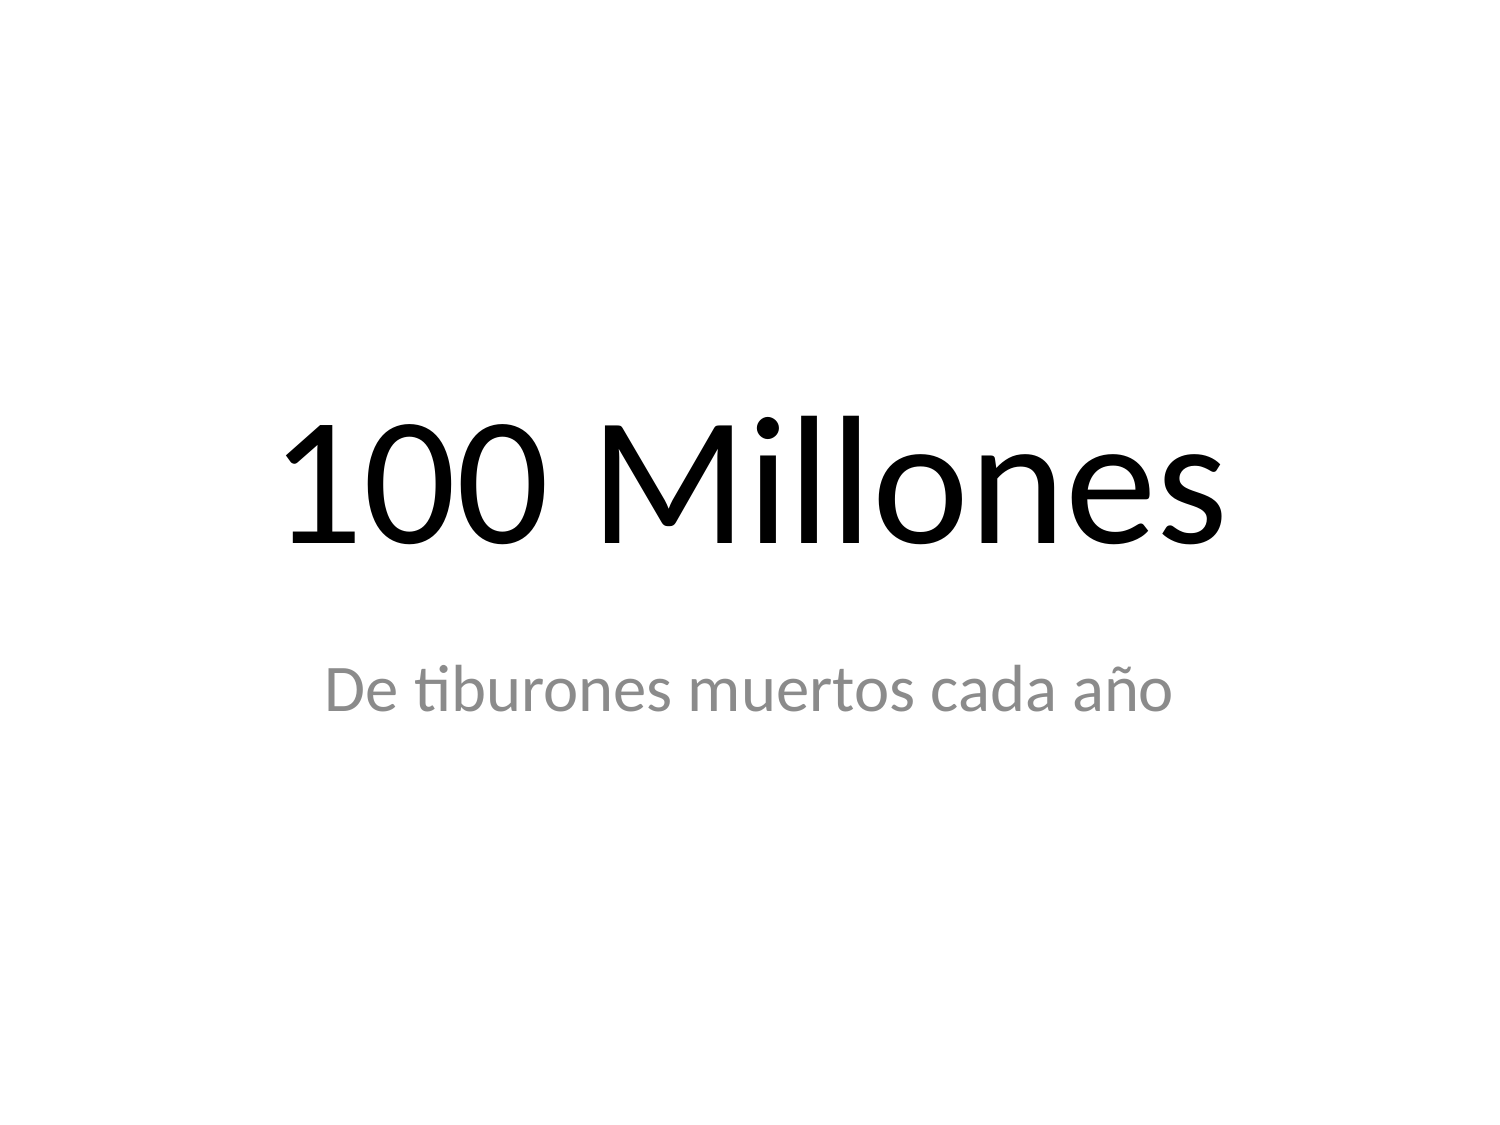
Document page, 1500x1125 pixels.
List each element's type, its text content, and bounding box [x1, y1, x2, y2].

subtitle De tiburones muertos cada año [225, 637, 1275, 925]
title 100 Millones [112, 349, 1388, 591]
